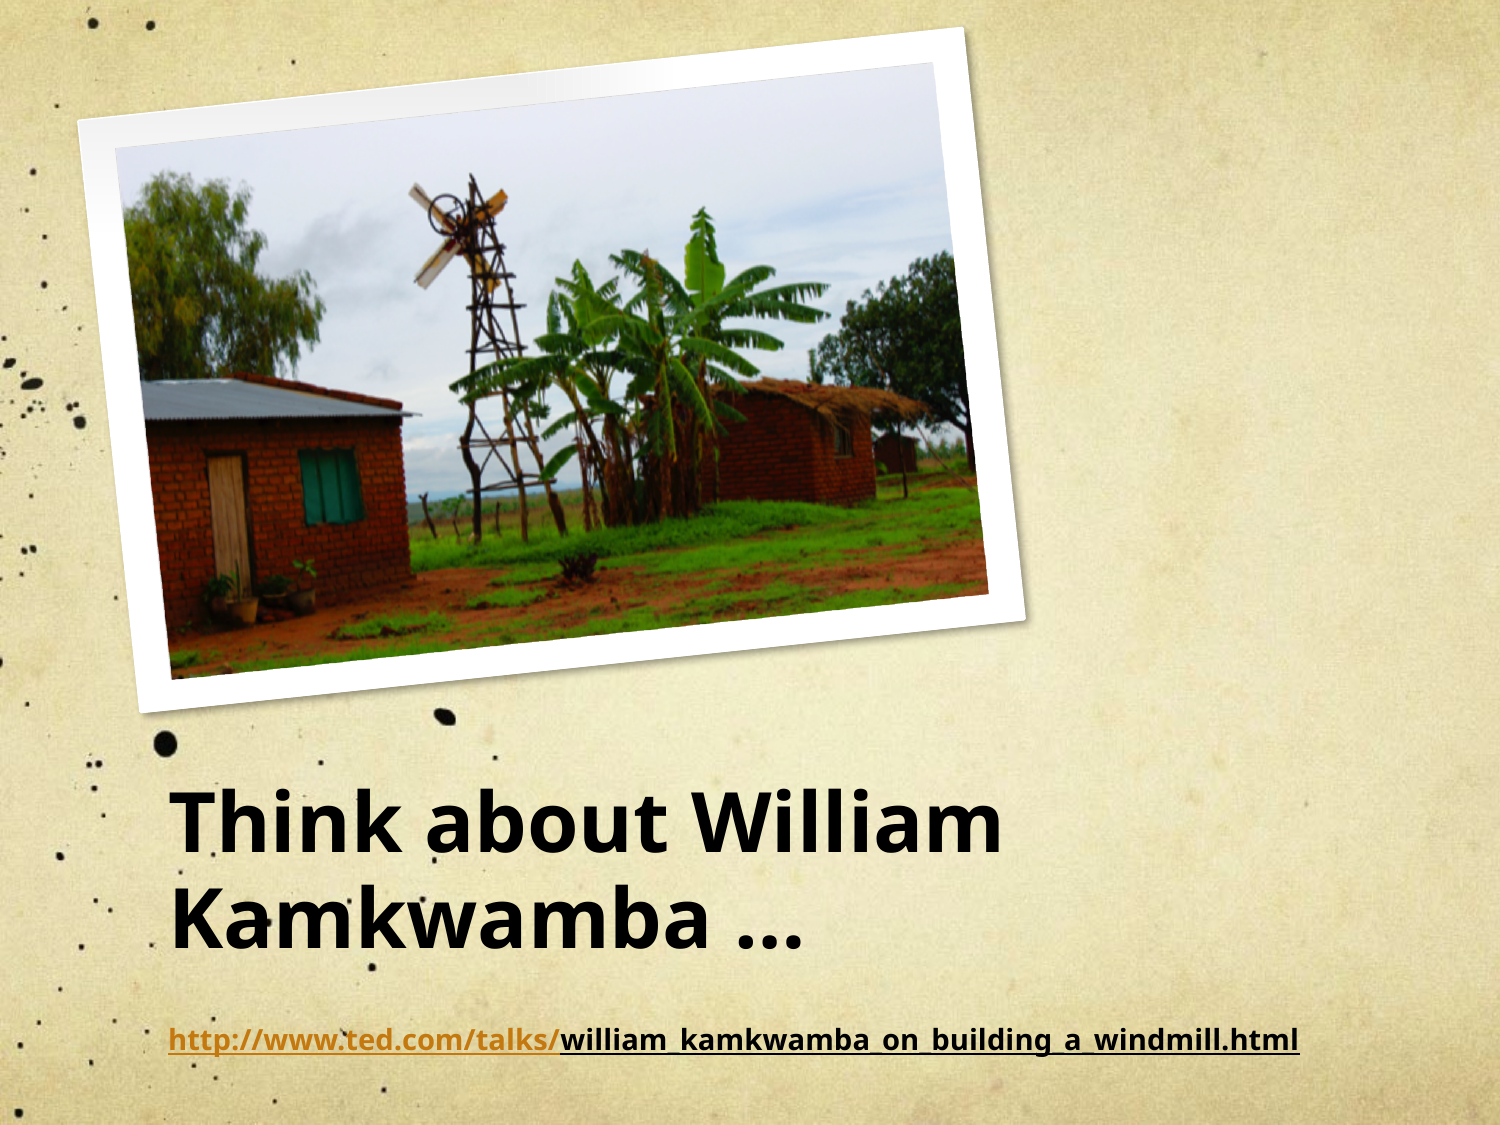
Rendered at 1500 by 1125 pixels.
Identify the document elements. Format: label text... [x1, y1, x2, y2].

picture [0, 0, 1500, 1125]
title Think about William Kamkwamba … http://www.ted.com/talks/william_kamkwamba_on_building_a_windmill.html [153, 765, 1500, 1061]
